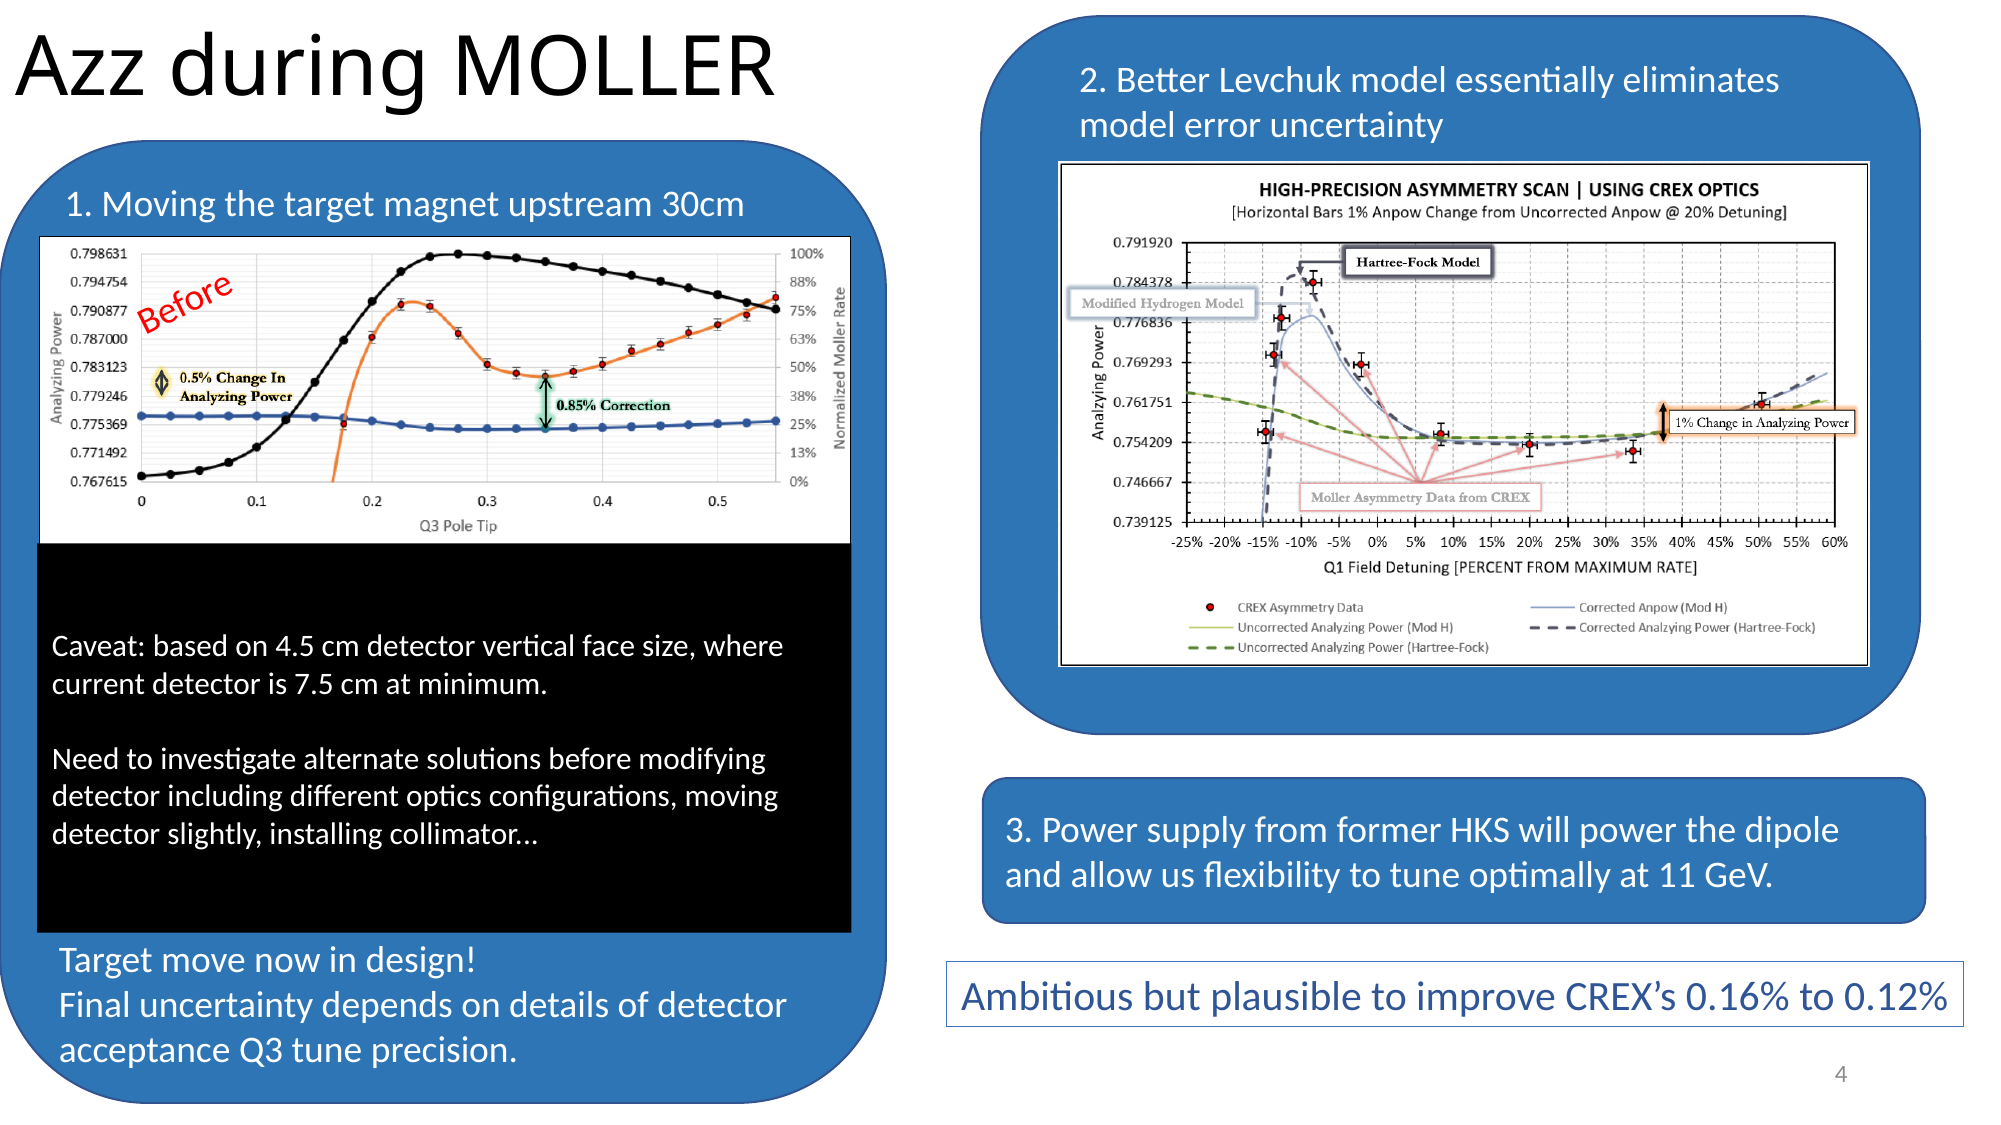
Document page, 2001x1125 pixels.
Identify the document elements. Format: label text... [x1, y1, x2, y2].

text_box Target move now in design! Final uncertainty depends on details of detector acceptance Q3 tune precision. [44, 927, 853, 1078]
picture [39, 236, 851, 545]
text_box [0, 140, 887, 1062]
slide_number 4 [1412, 1042, 1863, 1103]
picture [38, 547, 851, 918]
picture [1058, 161, 1870, 668]
text_box [980, 15, 1922, 736]
text_box 1. Moving the target magnet upstream 30cm [49, 171, 761, 231]
text_box 3. Power supply from former HKS will power the dipole and allow us flexibility to tune optimally at 11 GeV. [981, 777, 1927, 924]
text_box Ambitious but plausible to improve CREX’s 0.16% to 0.12% [946, 961, 1964, 1027]
text_box [63, 1078, 823, 1104]
title Azz during MOLLER [0, 0, 1725, 138]
text_box 2. Better Levchuk model essentially eliminates model error uncertainty [1064, 47, 1836, 153]
text_box Caveat: based on 4.5 cm detector vertical face size, where current detector is 7.5 cm at minimum. Need to investigate alternate solutions before modifying detector including different optics configurations, moving detector slightly, installing collimator... [37, 543, 852, 933]
